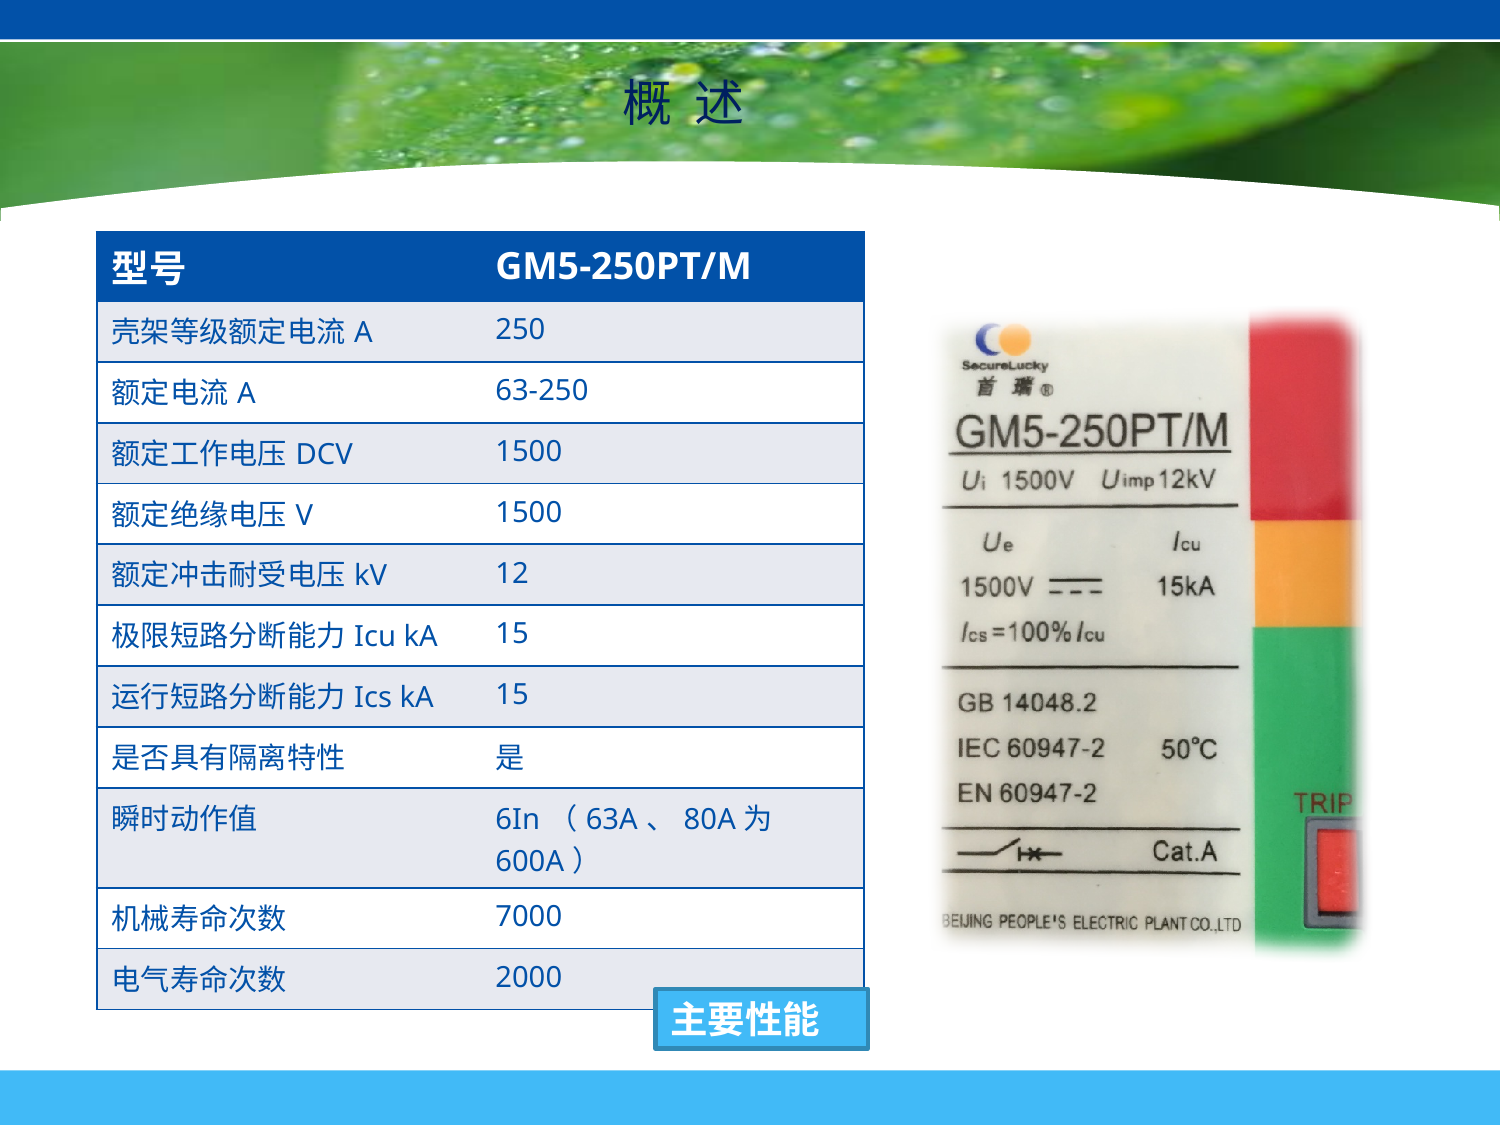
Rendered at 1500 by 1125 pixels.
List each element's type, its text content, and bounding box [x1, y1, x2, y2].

table_cell 12 [480, 545, 863, 604]
table_cell 瞬时动作值 [98, 789, 480, 887]
table_cell 是 [480, 728, 863, 787]
table_cell 电气寿命次数 [98, 949, 480, 1009]
table_cell 63-250 [480, 363, 863, 422]
table_cell 250 [480, 302, 863, 361]
table_cell 是否具有隔离特性 [98, 728, 480, 787]
table_cell 极限短路分断能力Icu kA [98, 606, 480, 665]
table_cell 壳架等级额定电流A [98, 302, 480, 361]
table_cell 额定电流A [98, 363, 480, 422]
picture [0, 42, 1500, 208]
text_box 主要性能 [653, 987, 870, 1051]
table_cell 额定工作电压DCV [98, 424, 480, 483]
table_cell 额定冲击耐受电压kV [98, 545, 480, 604]
table_cell 2000 [480, 949, 863, 1009]
title 概 述 [606, 66, 808, 138]
table_header 型号 [98, 233, 480, 300]
table_cell 15 [480, 667, 863, 726]
picture [891, 278, 1396, 991]
table_cell 6In（63A、80A为600A） [480, 789, 863, 887]
table_header GM5-250PT/M [480, 233, 863, 300]
table_cell 运行短路分断能力Ics kA [98, 667, 480, 726]
table_cell 额定绝缘电压V [98, 484, 480, 543]
table_cell 1500 [480, 484, 863, 543]
table_cell 机械寿命次数 [98, 889, 480, 948]
table_cell 7000 [480, 889, 863, 948]
table_cell 1500 [480, 424, 863, 483]
table_cell 15 [480, 606, 863, 665]
